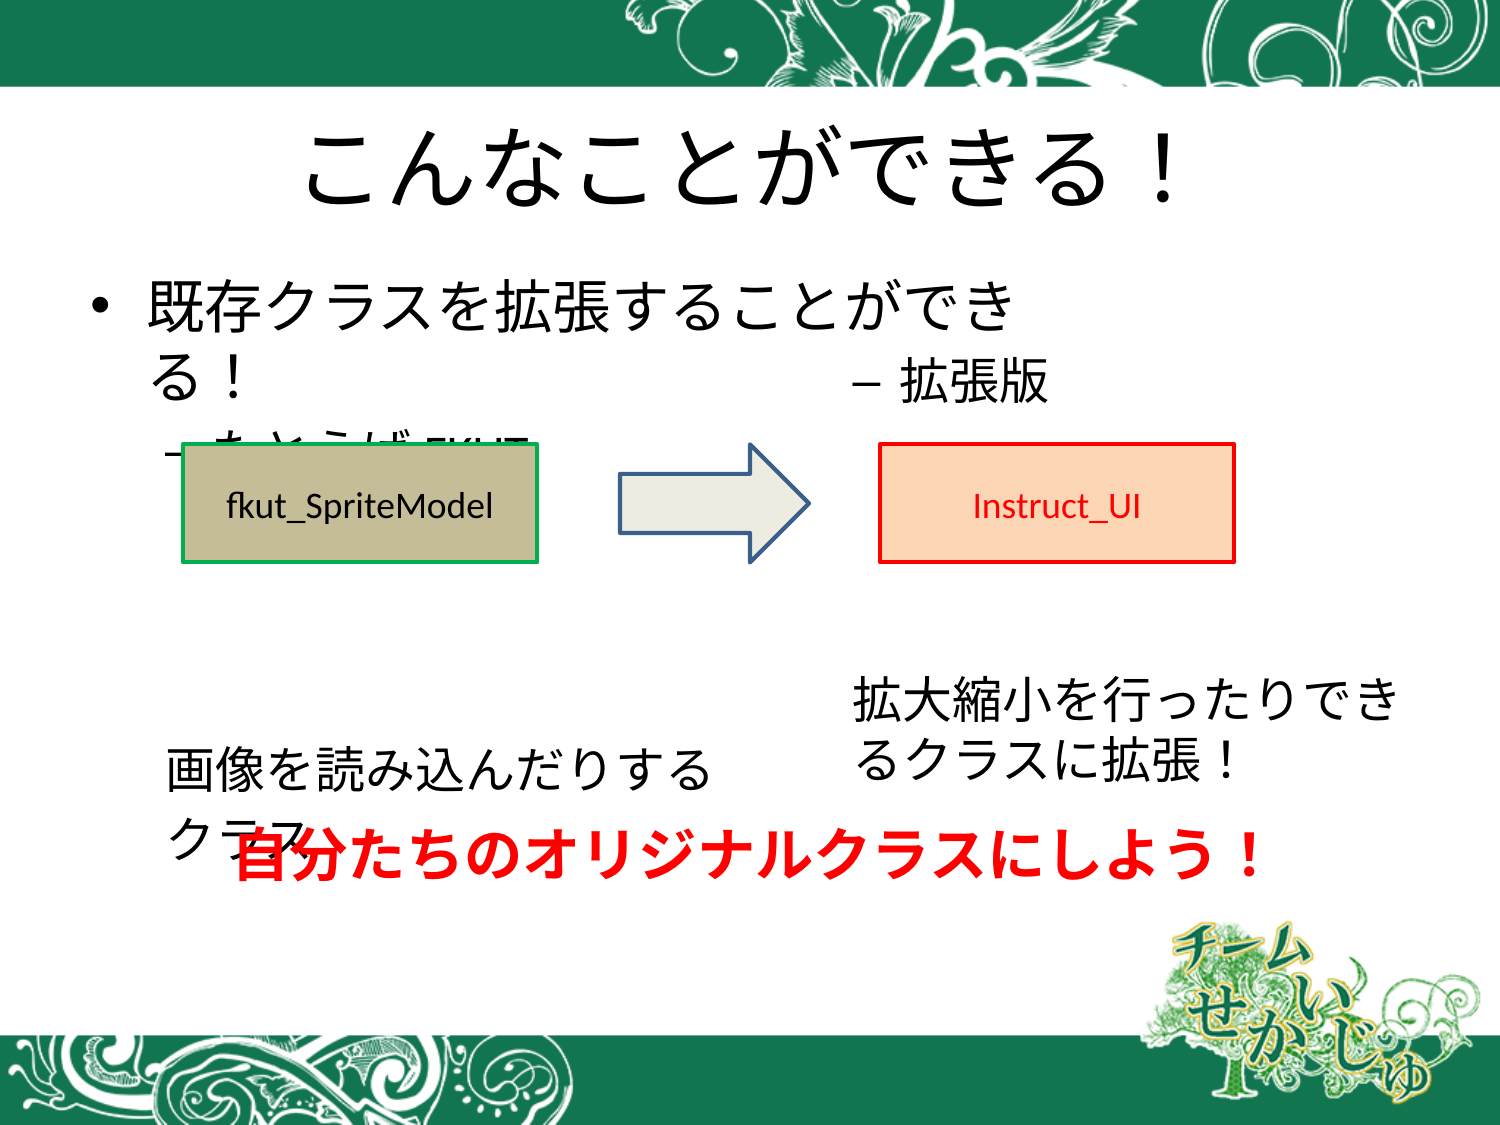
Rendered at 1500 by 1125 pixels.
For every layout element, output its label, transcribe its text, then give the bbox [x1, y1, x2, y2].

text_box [182, 444, 1247, 897]
title こんなことができる！ [76, 90, 1427, 243]
picture [0, 0, 1500, 1125]
list 拡張版 拡大縮小を行ったりできるクラスに拡張！ [762, 262, 1425, 1005]
list 既存クラスを拡張することができる！ たとえばFKUT 画像を読み込んだりする クラス [75, 262, 762, 1005]
